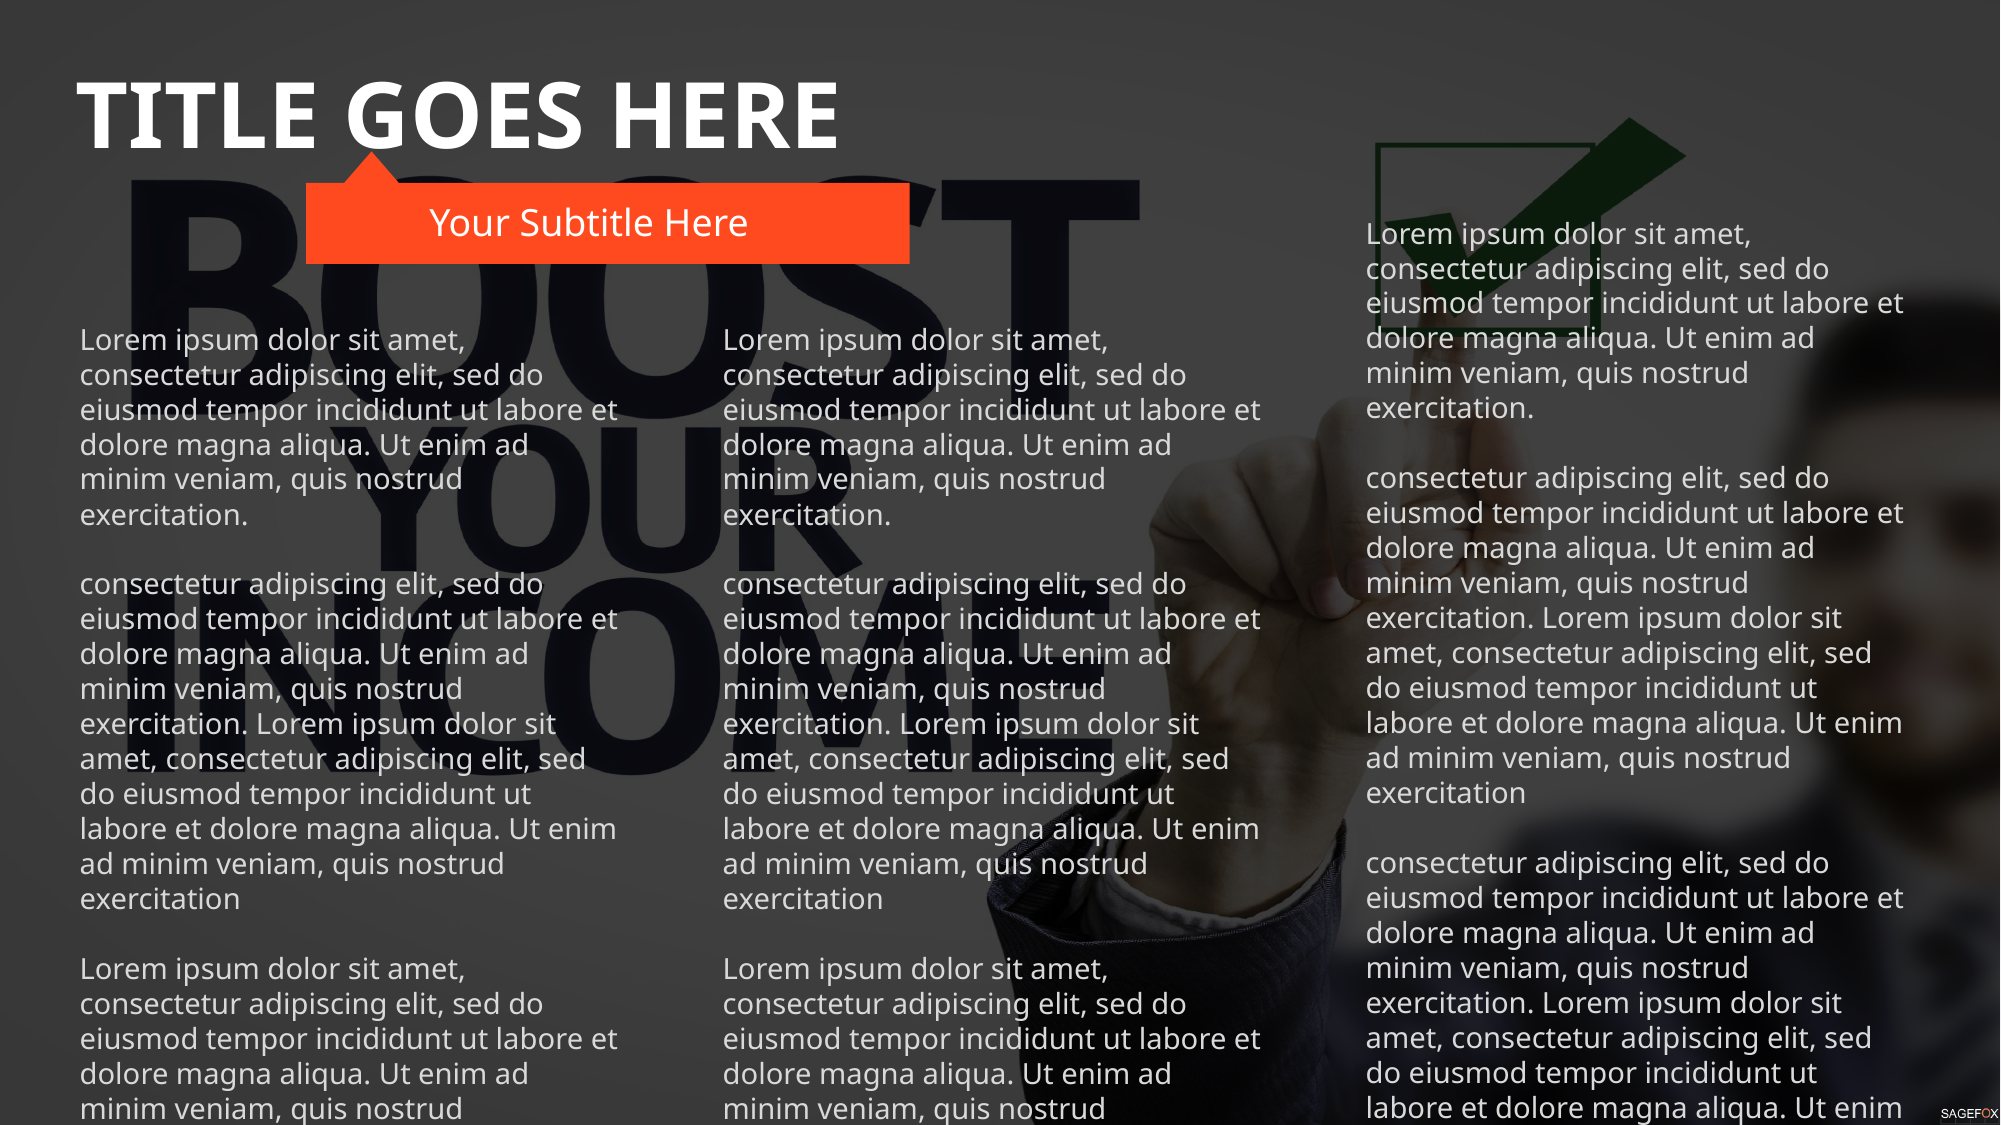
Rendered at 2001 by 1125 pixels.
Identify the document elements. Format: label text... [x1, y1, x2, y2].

text_box Lorem ipsum dolor sit amet, consectetur adipiscing elit, sed do eiusmod tempor incididunt ut labore et dolore magna aliqua. Ut enim ad minim veniam, quis nostrud exercitation. consectetur adipiscing elit, sed do eiusmod tempor incididunt ut labore et dolore magna aliqua. Ut enim ad minim veniam, quis nostrud exercitation. Lorem ipsum dolor sit amet, consectetur adipiscing elit, sed do eiusmod tempor incididunt ut labore et dolore magna aliqua. Ut enim ad minim veniam, quis nostrud exercitation consectetur adipiscing elit, sed do eiusmod tempor incididunt ut labore et dolore magna aliqua. Ut enim ad minim veniam, quis nostrud exercitation. Lorem ipsum dolor sit amet, consectetur adipiscing elit, sed do eiusmod tempor incididunt ut labore et dolore magna aliqua. Ut enim ad minim veniam, quis nostrud exercitation [1350, 207, 1921, 1125]
text_box Lorem ipsum dolor sit amet, consectetur adipiscing elit, sed do eiusmod tempor incididunt ut labore et dolore magna aliqua. Ut enim ad minim veniam, quis nostrud exercitation. consectetur adipiscing elit, sed do eiusmod tempor incididunt ut labore et dolore magna aliqua. Ut enim ad minim veniam, quis nostrud exercitation. Lorem ipsum dolor sit amet, consectetur adipiscing elit, sed do eiusmod tempor incididunt ut labore et dolore magna aliqua. Ut enim ad minim veniam, quis nostrud exercitation Lorem ipsum dolor sit amet, consectetur adipiscing elit, sed do eiusmod tempor incididunt ut labore et dolore magna aliqua. Ut enim ad minim veniam, quis nostrud exercitation. [64, 313, 635, 1125]
text_box Lorem ipsum dolor sit amet, consectetur adipiscing elit, sed do eiusmod tempor incididunt ut labore et dolore magna aliqua. Ut enim ad minim veniam, quis nostrud exercitation. consectetur adipiscing elit, sed do eiusmod tempor incididunt ut labore et dolore magna aliqua. Ut enim ad minim veniam, quis nostrud exercitation. Lorem ipsum dolor sit amet, consectetur adipiscing elit, sed do eiusmod tempor incididunt ut labore et dolore magna aliqua. Ut enim ad minim veniam, quis nostrud exercitation Lorem ipsum dolor sit amet, consectetur adipiscing elit, sed do eiusmod tempor incididunt ut labore et dolore magna aliqua. Ut enim ad minim veniam, quis nostrud exercitation [707, 313, 1278, 1125]
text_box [306, 151, 910, 264]
text_box TITLE GOES HERE [60, 49, 965, 175]
picture [0, 0, 2001, 1125]
